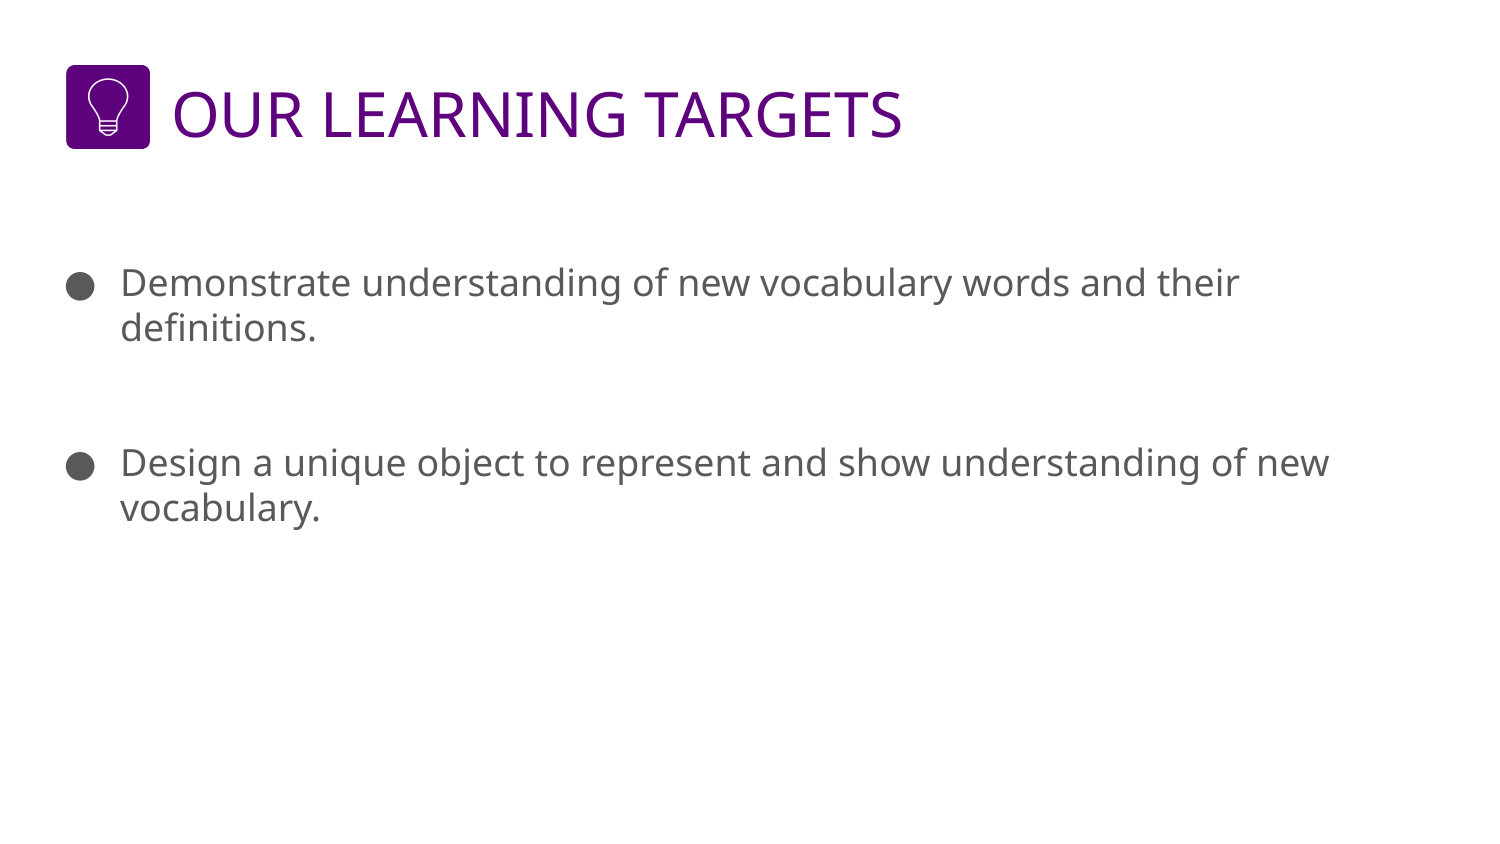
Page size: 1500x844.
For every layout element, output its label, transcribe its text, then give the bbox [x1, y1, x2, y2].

title OUR LEARNING TARGETS [156, 59, 1332, 132]
picture [66, 65, 150, 149]
list Demonstrate understanding of new vocabulary words and their definitions. Design a unique object to represent and show understanding of new vocabulary. [30, 244, 1458, 747]
